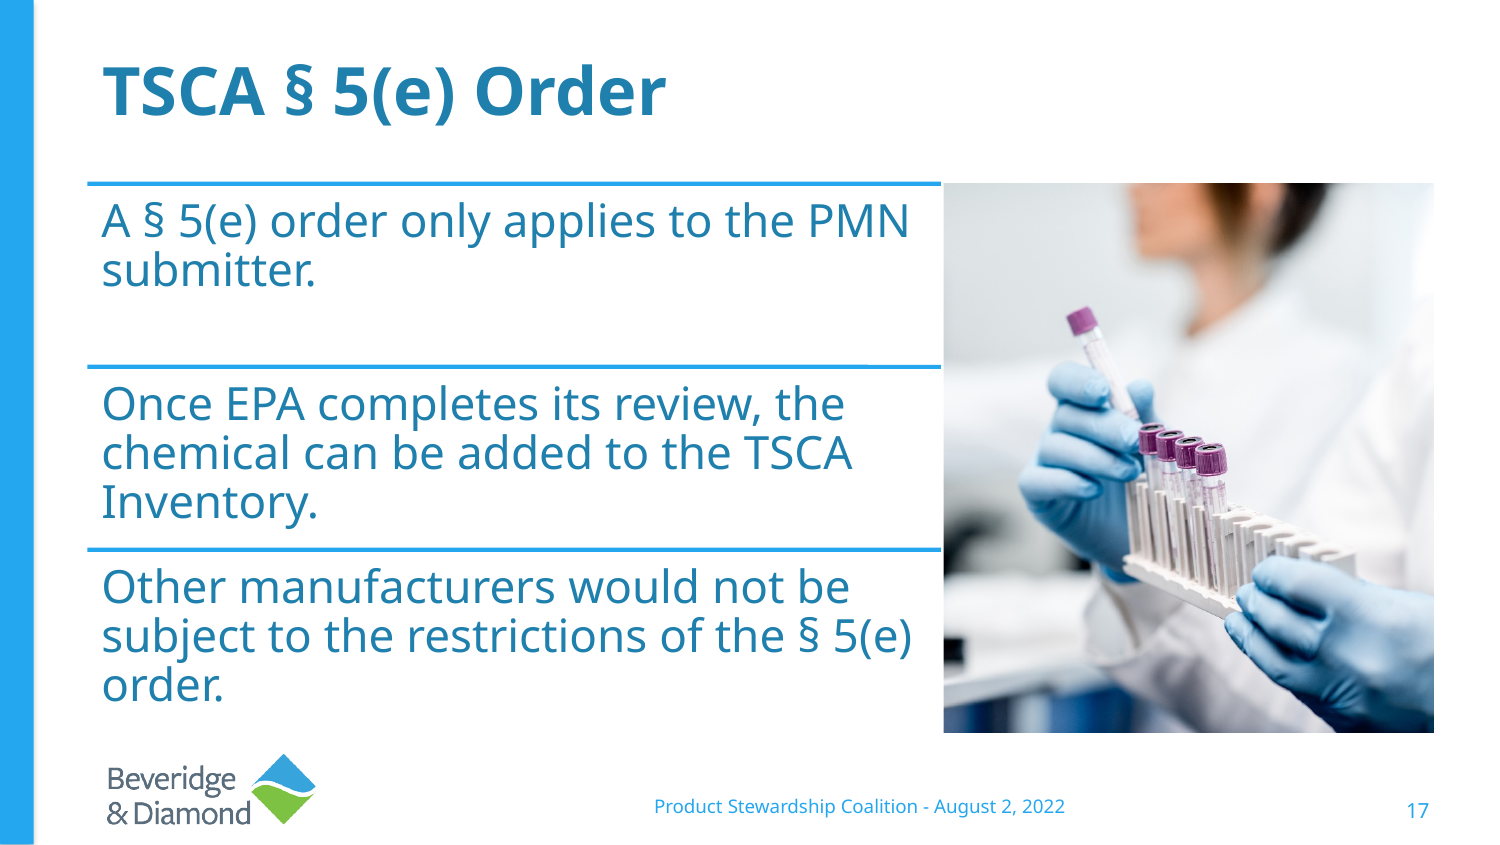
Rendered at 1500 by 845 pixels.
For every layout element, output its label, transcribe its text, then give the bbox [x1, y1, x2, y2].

title TSCA § 5(e) Order [86, 30, 1431, 158]
footer Product Stewardship Coalition - August 2, 2022 [348, 784, 1371, 830]
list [87, 183, 941, 734]
picture [107, 753, 316, 825]
slide_number 17 [1293, 796, 1445, 827]
picture [943, 183, 1435, 734]
